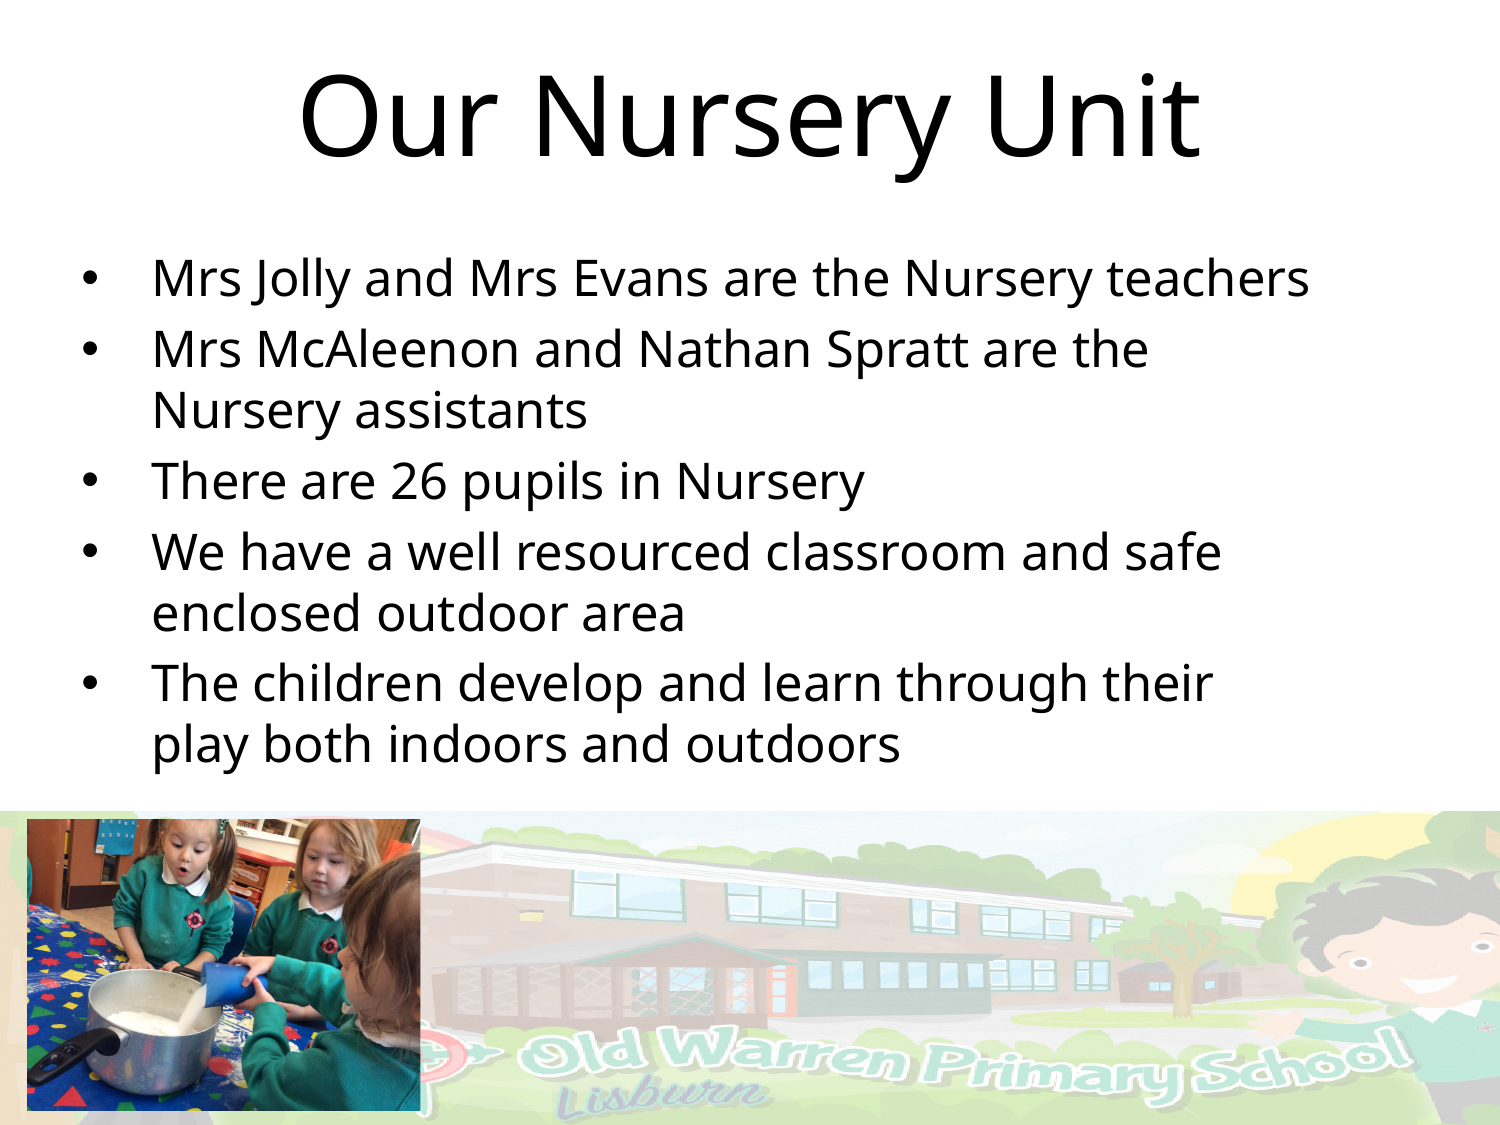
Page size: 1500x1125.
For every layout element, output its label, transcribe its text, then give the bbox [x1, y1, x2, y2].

picture [0, 811, 1500, 1125]
text_box Mrs Jolly and Mrs Evans are the Nursery teachers Mrs McAleenon and Nathan Spratt are the Nursery assistants There are 26 pupils in Nursery We have a well resourced classroom and safe enclosed outdoor area The children develop and learn through their play both indoors and outdoors [66, 238, 1329, 810]
text_box [112, 202, 1412, 810]
title Our Nursery Unit [112, 21, 1388, 202]
text_box [112, 24, 1240, 202]
